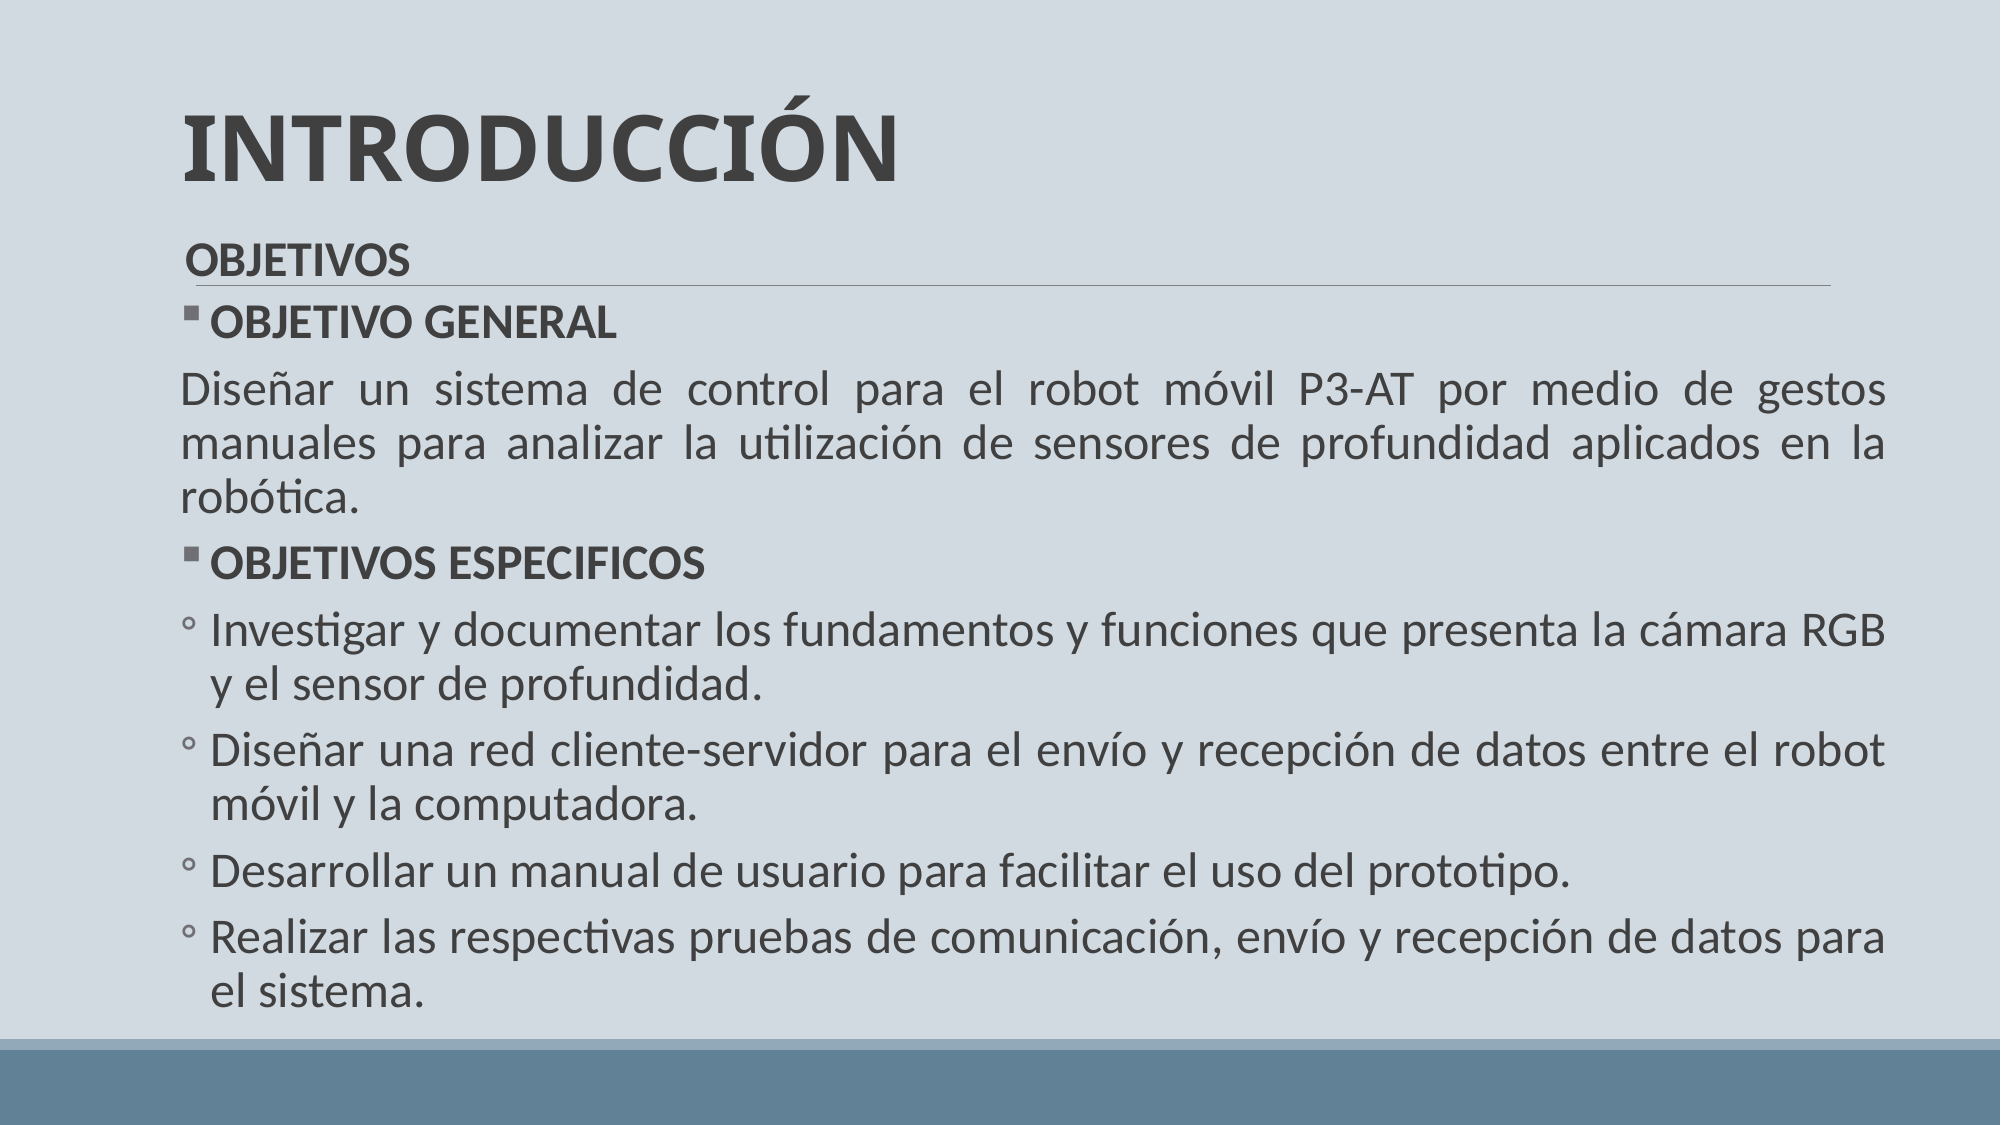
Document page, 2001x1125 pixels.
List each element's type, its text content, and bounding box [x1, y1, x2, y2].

title INTRODUCCIÓN [167, 39, 1818, 136]
list OBJETIVOS OBJETIVO GENERAL Diseñar un sistema de control para el robot móvil P3-AT por medio de gestos manuales para analizar la utilización de sensores de profundidad aplicados en la robótica. OBJETIVOS ESPECIFICOS Investigar y documentar los fundamentos y funciones que presenta la cámara RGB y el sensor de profundidad. Diseñar una red cliente-servidor para el envío y recepción de datos entre el robot móvil y la computadora. Desarrollar un manual de usuario para facilitar el uso del prototipo. Realizar las respectivas pruebas de comunicación, envío y recepción de datos para el sistema. [147, 136, 1888, 987]
